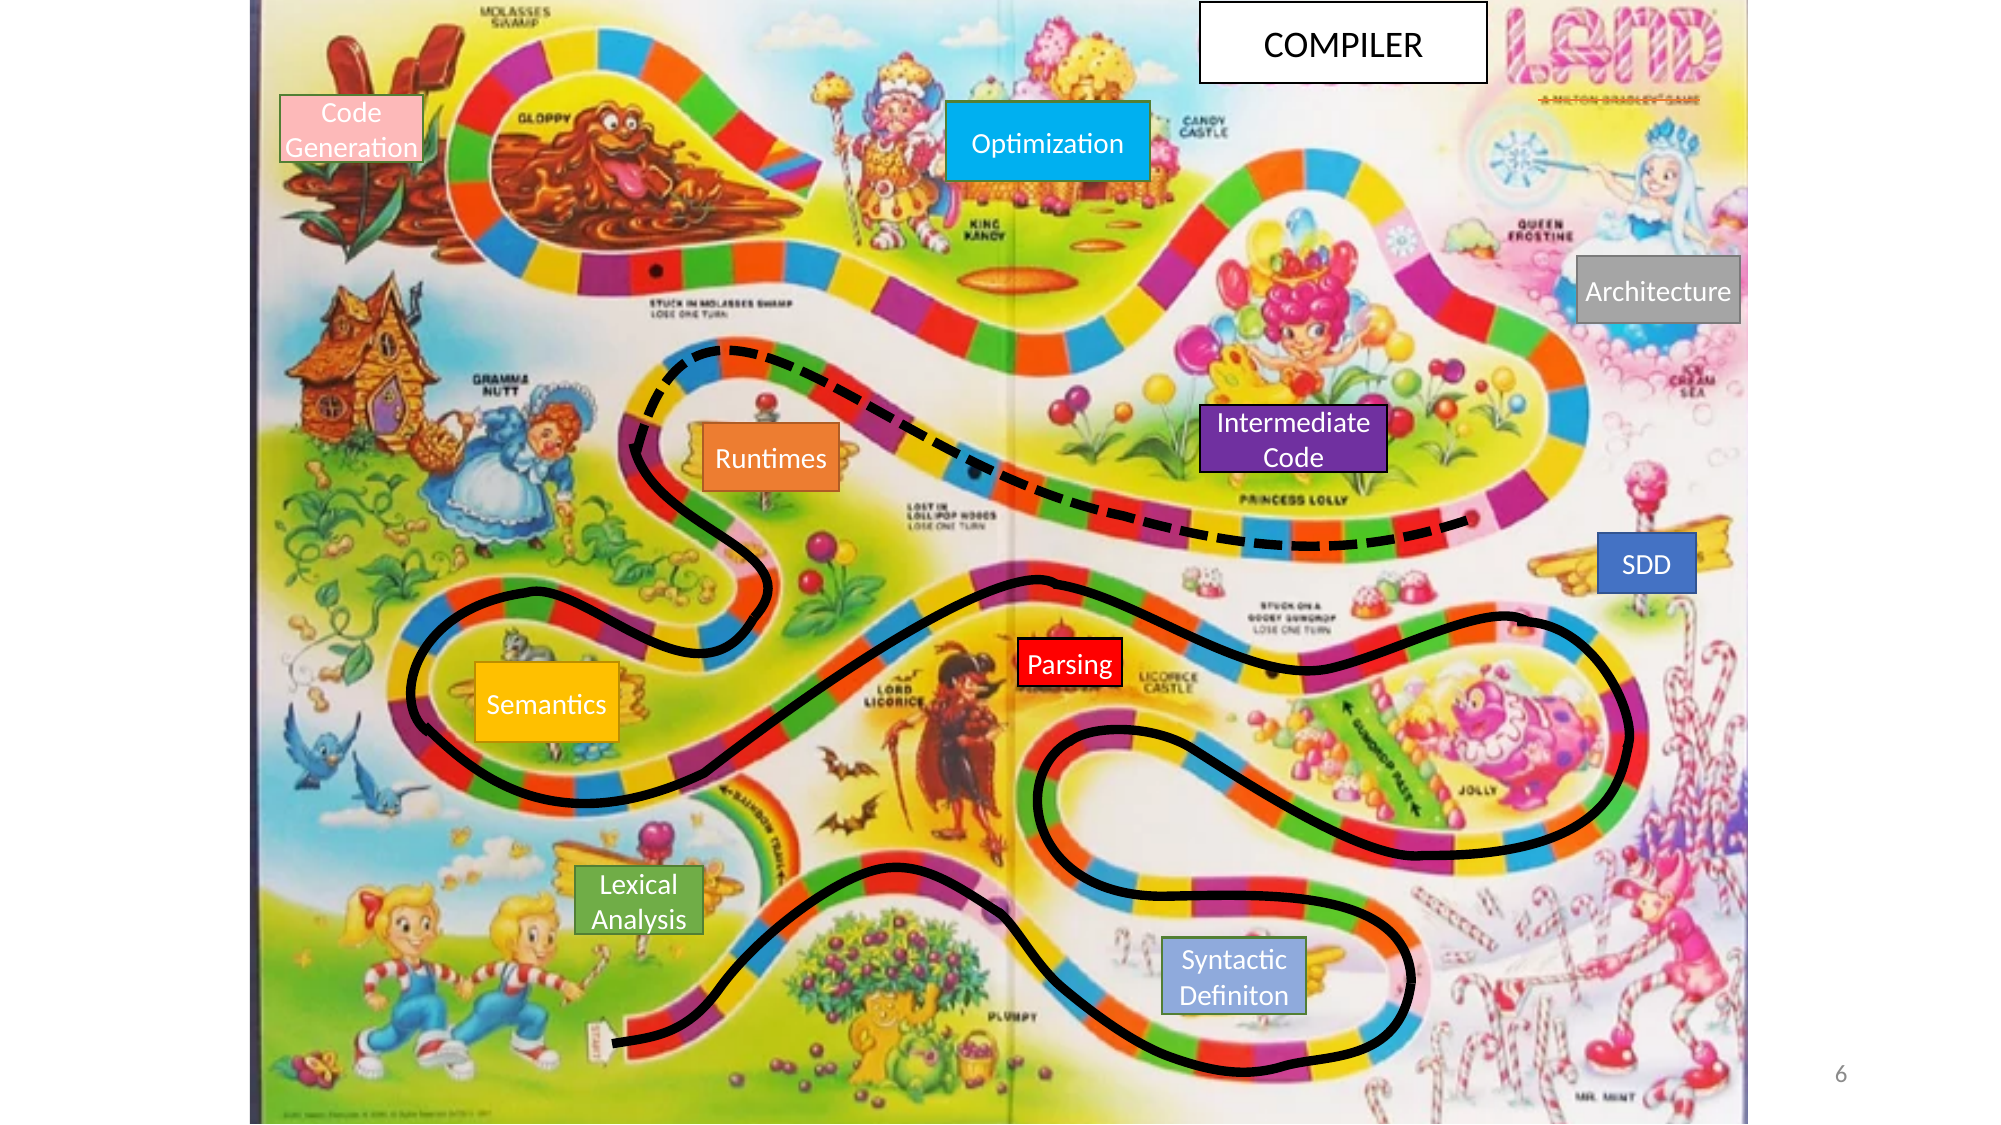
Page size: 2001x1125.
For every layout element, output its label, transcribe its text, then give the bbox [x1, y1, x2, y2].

picture [249, 0, 1749, 1124]
slide_number 6 [1749, 1042, 1863, 1103]
